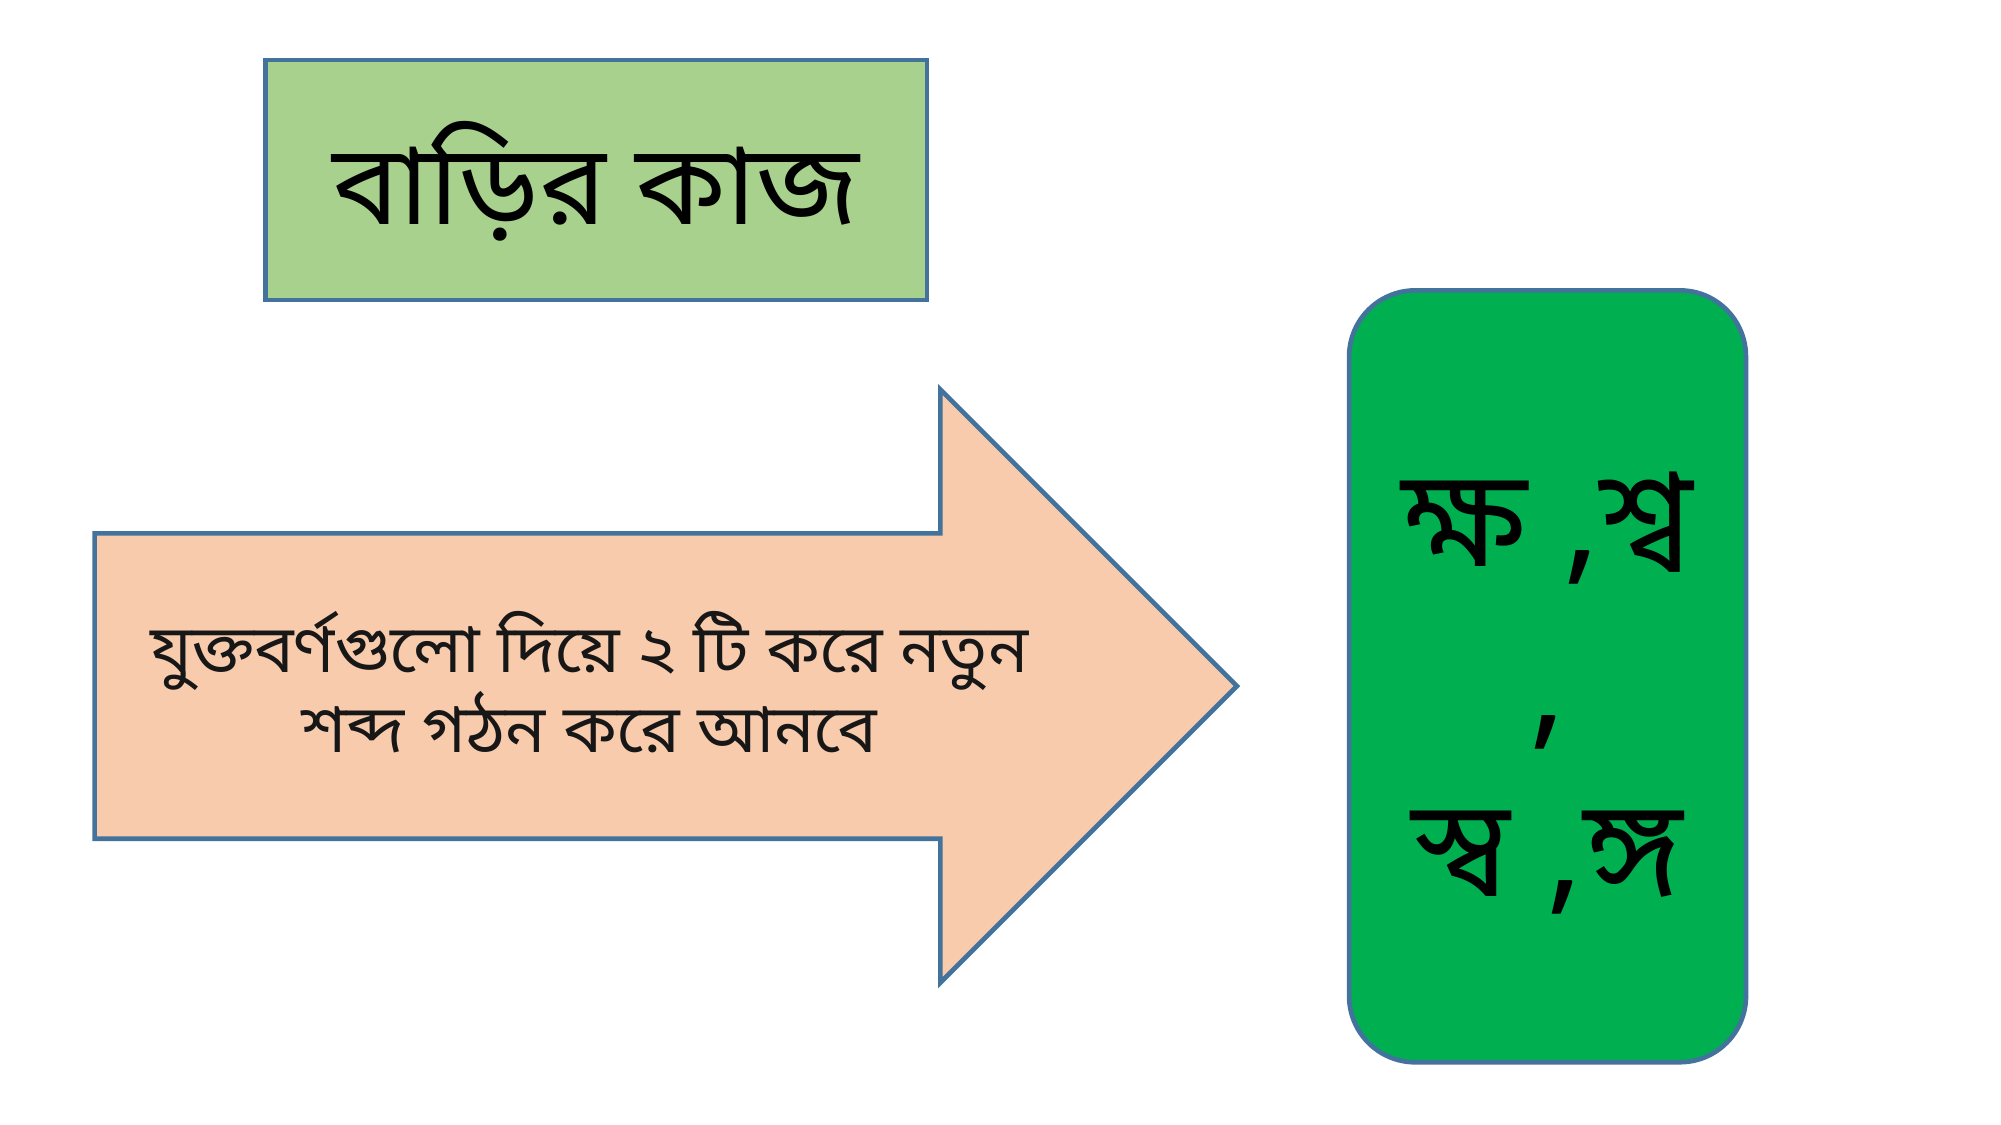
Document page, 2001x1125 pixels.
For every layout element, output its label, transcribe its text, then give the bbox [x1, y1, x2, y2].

text_box যুক্তবর্ণগুলো দিয়ে ২ টি করে নতুন শব্দ গঠন করে আনবে [93, 387, 1239, 986]
text_box বাড়ির কাজ [265, 59, 928, 301]
text_box ক্ষ ,শ্ব , স্ব ,ঙ্গ [1348, 289, 1748, 1064]
